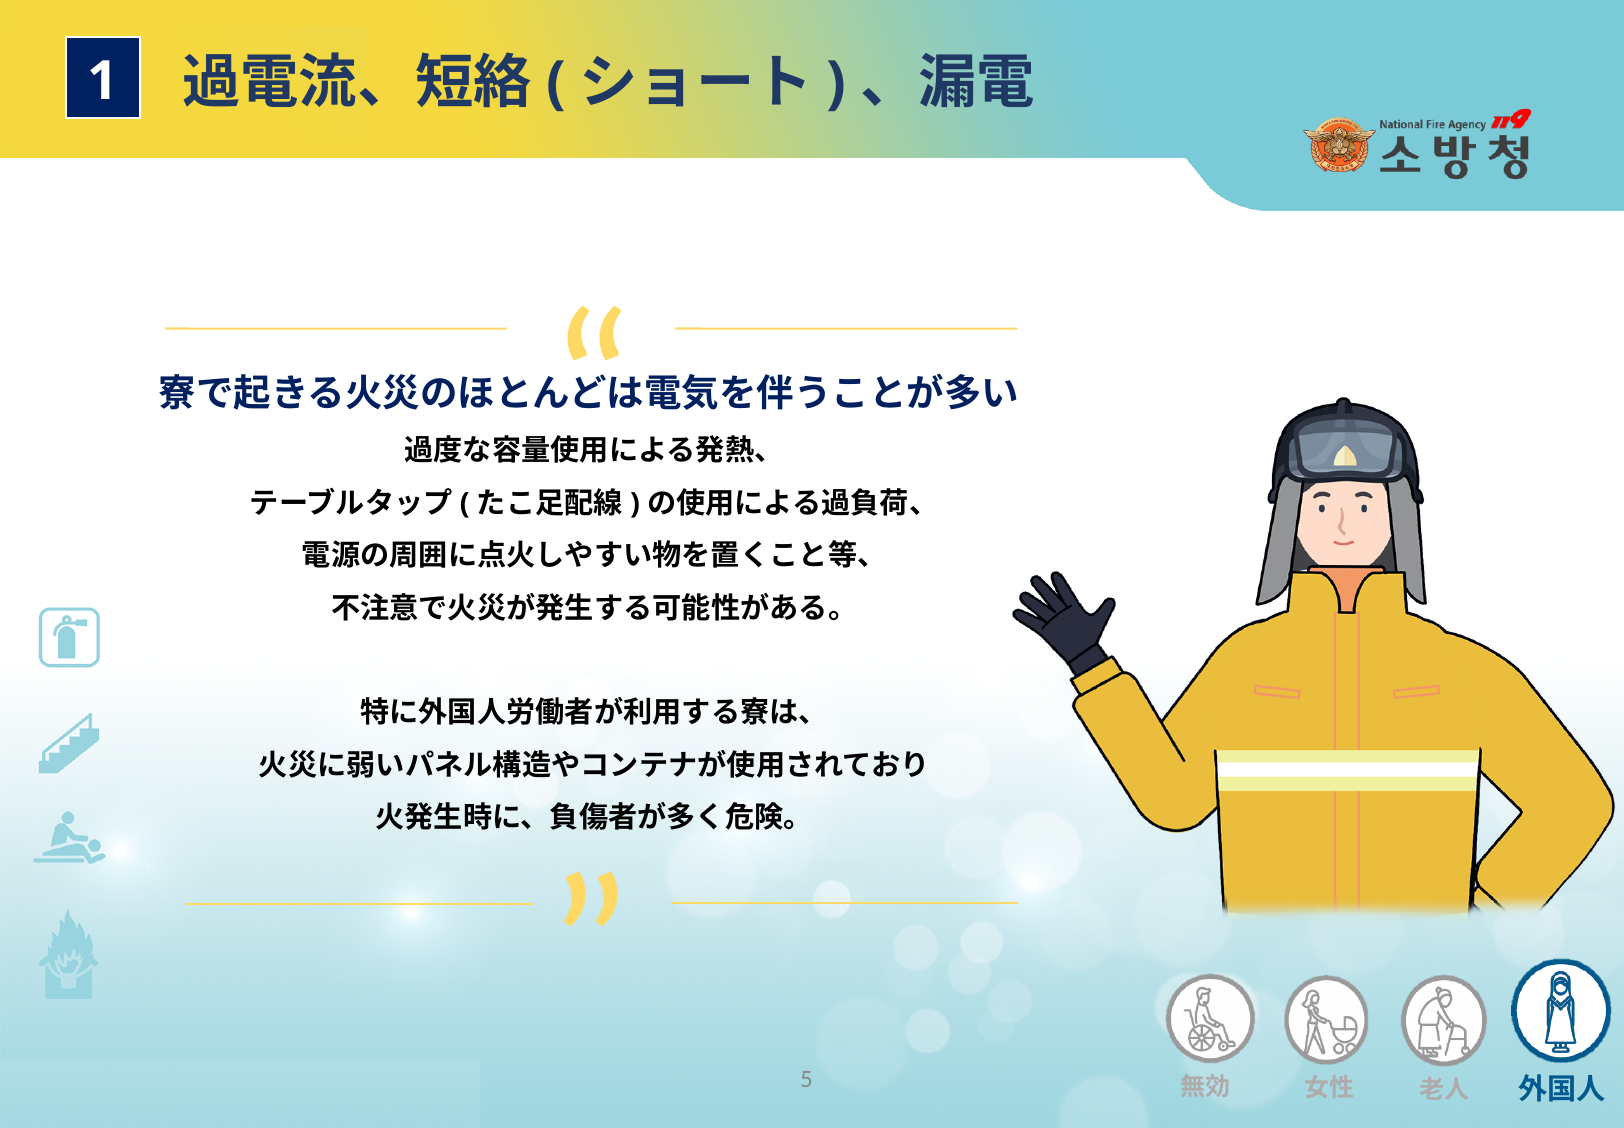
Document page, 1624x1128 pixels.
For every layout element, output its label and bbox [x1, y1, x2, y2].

text_box [1162, 945, 1624, 1114]
text_box [185, 731, 1018, 990]
picture [0, 0, 1624, 1128]
text_box [164, 242, 1018, 501]
